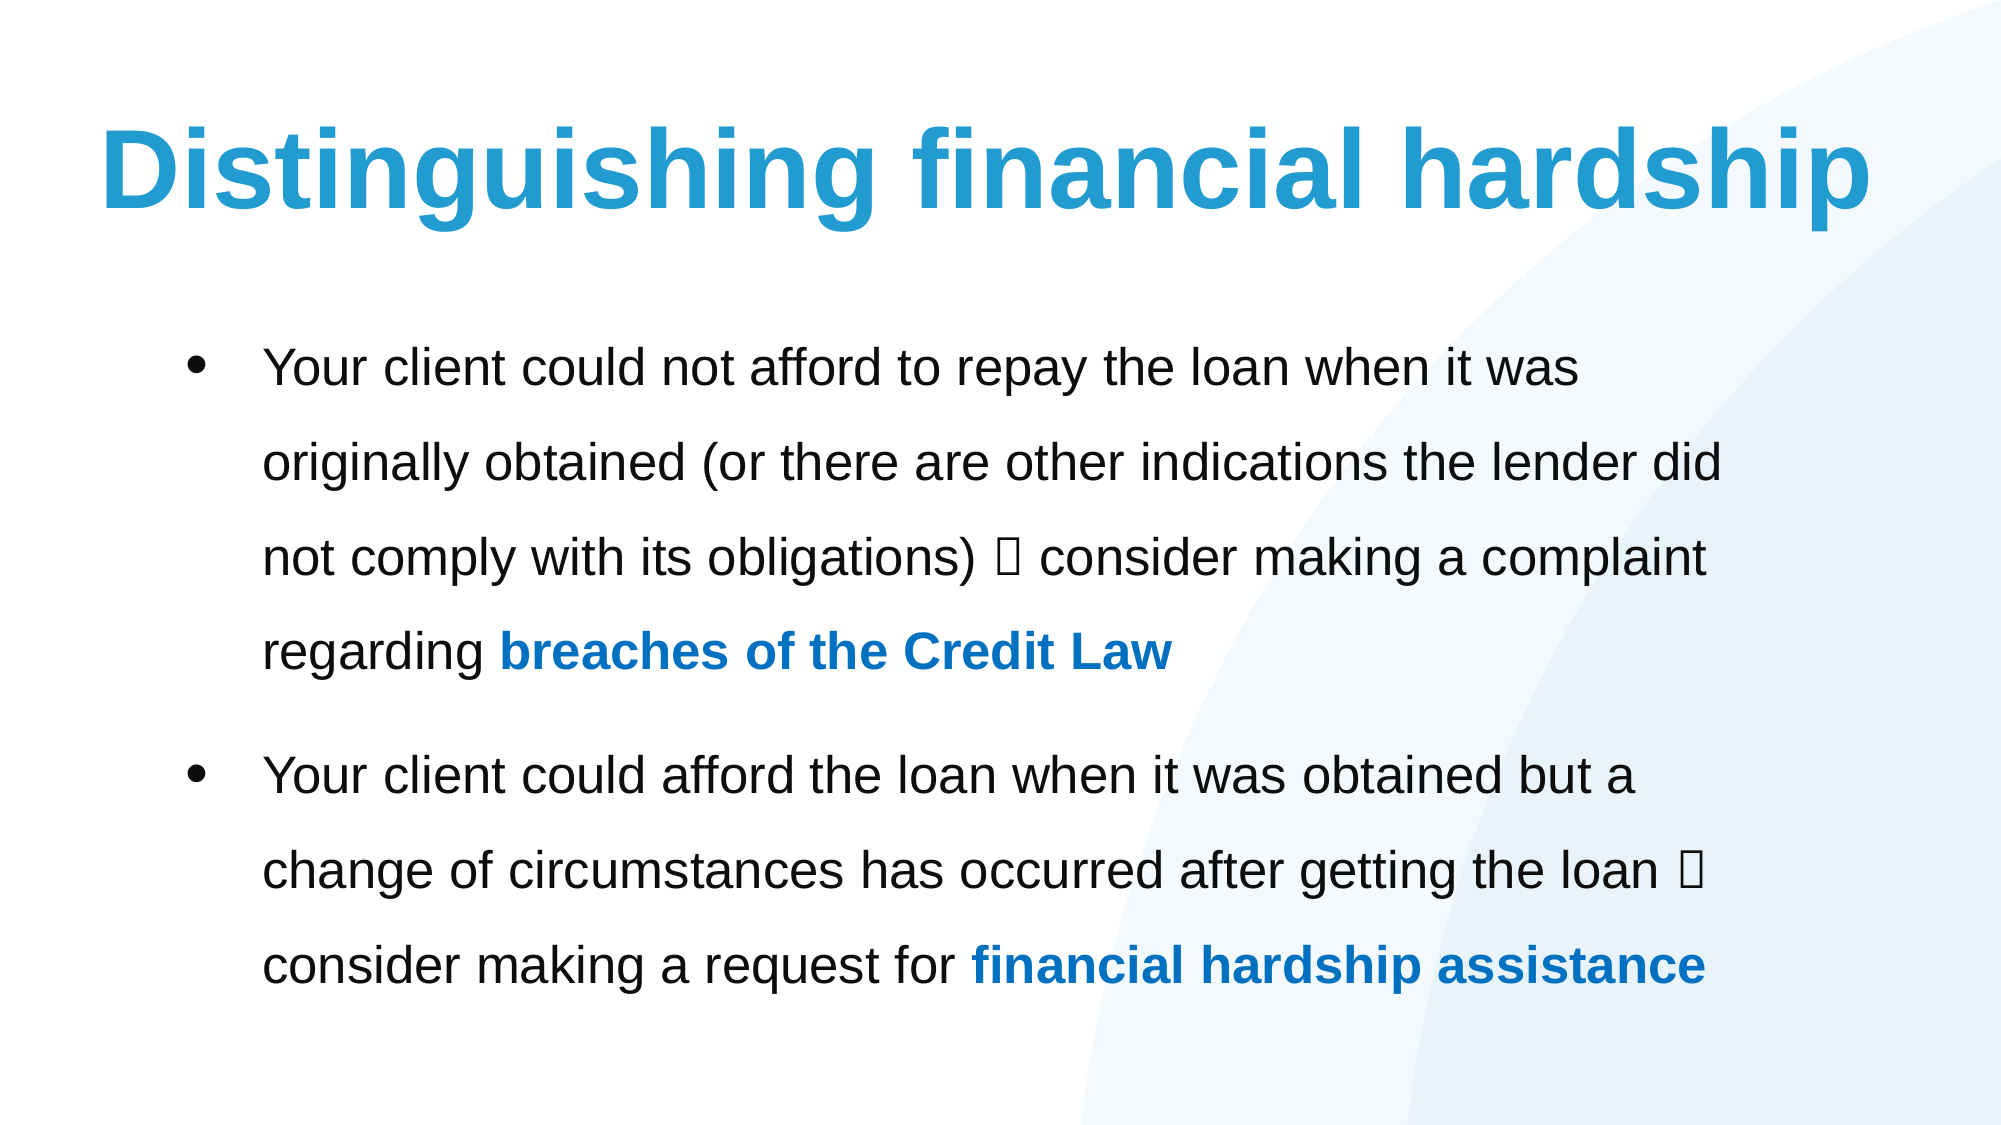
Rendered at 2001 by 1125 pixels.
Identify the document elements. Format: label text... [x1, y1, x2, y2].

list Your client could not afford to repay the loan when it was originally obtained (or there are other indications the lender did not comply with its obligations)  consider making a complaint regarding breaches of the Credit Law Your client could afford the loan when it was obtained but a change of circumstances has occurred after getting the loan  consider making a request for financial hardship assistance [170, 286, 1808, 1009]
title Distinguishing financial hardship [51, 103, 1924, 287]
